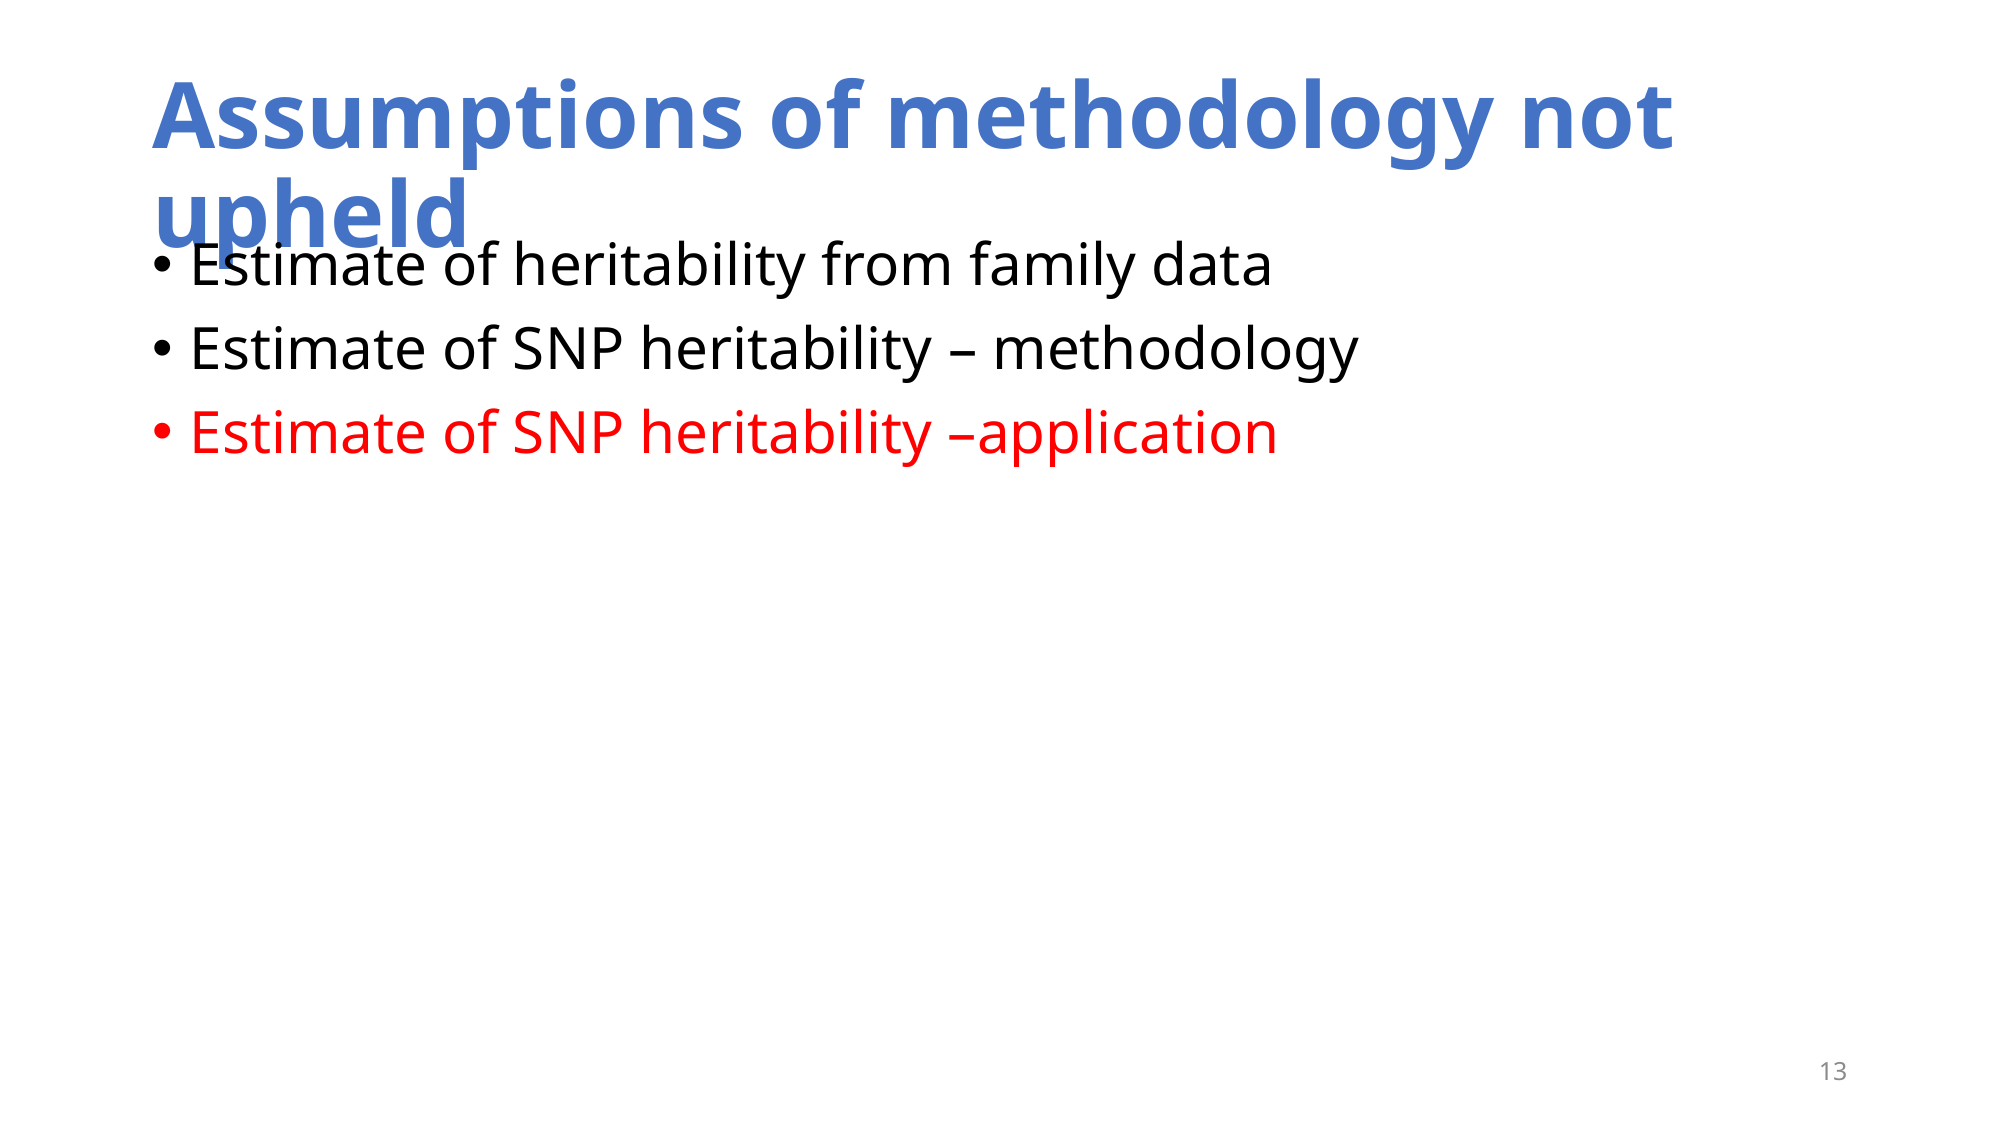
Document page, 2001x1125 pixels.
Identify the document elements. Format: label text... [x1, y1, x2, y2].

title Assumptions of methodology not upheld [137, 59, 1976, 278]
list Estimate of heritability from family data Estimate of SNP heritability – methodology Estimate of SNP heritability –application [137, 227, 1863, 550]
slide_number 13 [1412, 1042, 1863, 1103]
